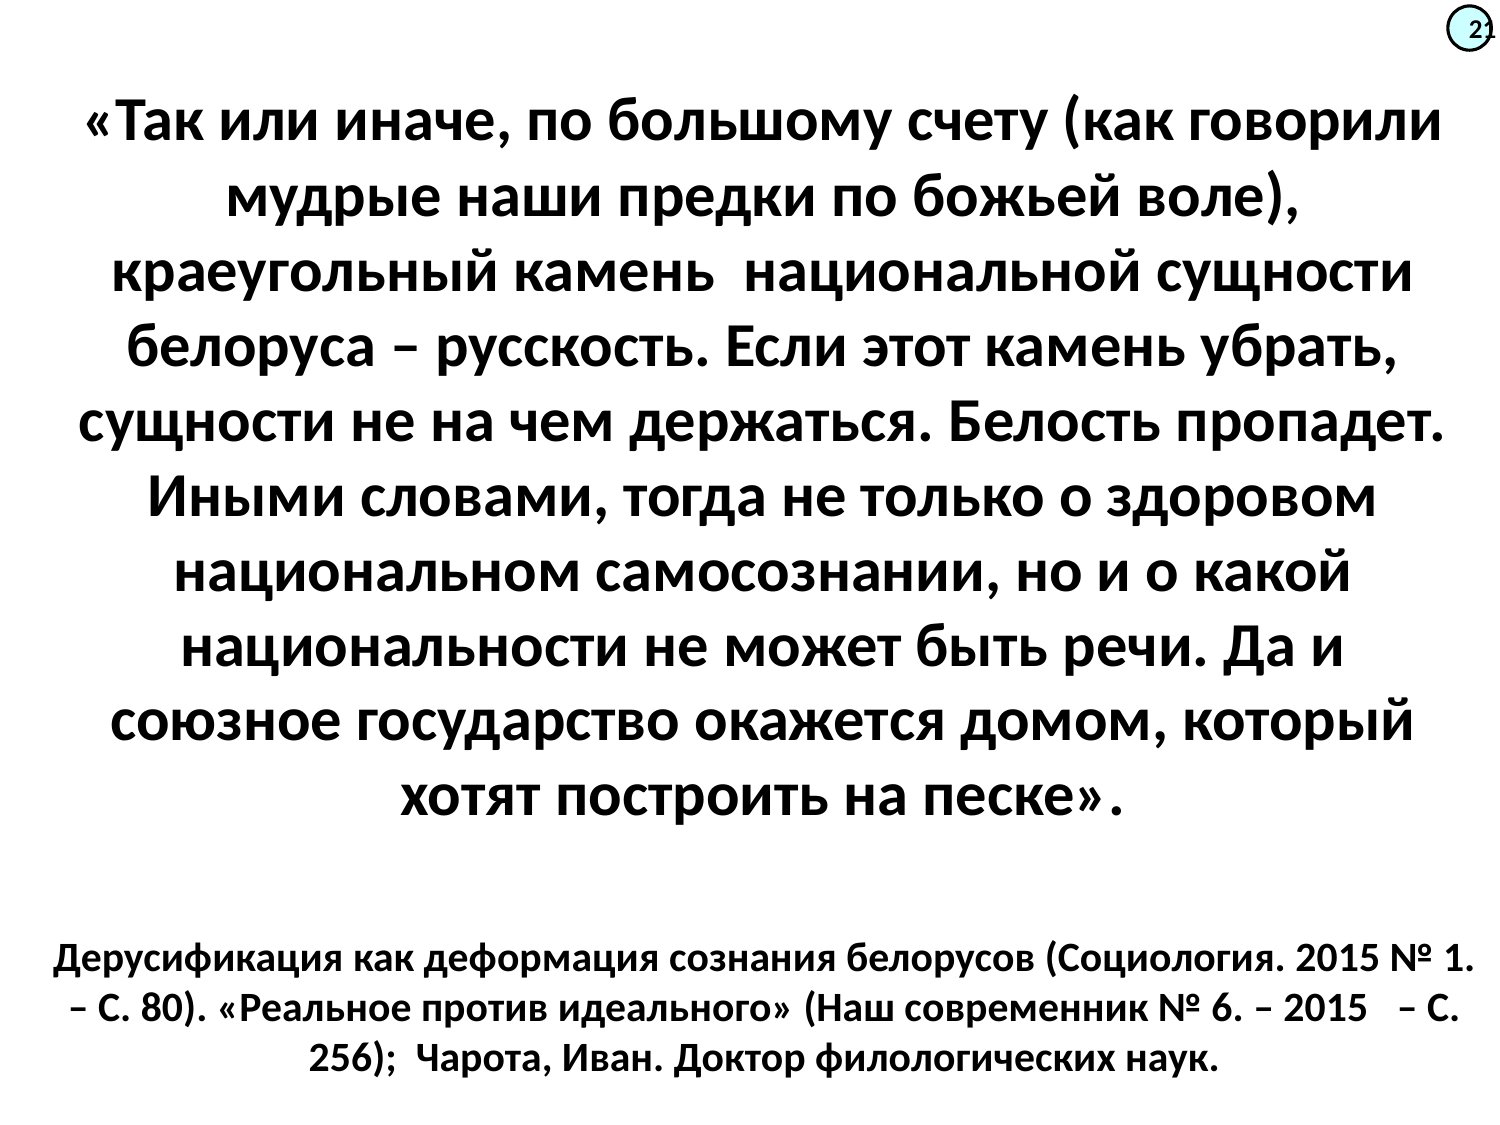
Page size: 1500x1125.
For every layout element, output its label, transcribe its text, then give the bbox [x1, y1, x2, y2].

text_box 21 [1447, 5, 1492, 51]
title Дерусификация как деформация сознания белорусов (Социология. 2015 № 1. – С. 80). «Реальное против идеального» (Наш современник № 6. – 2015 – С. 256); Чарота, Иван. Доктор филологических наук. [29, 846, 1500, 1125]
list «Так или иначе, по большому счету (как говорили мудрые наши предки по божьей воле), краеугольный камень национальной сущности белоруса – русскость. Если этот камень убрать, сущности не на чем держаться. Белость пропадет. Иными словами, тогда не только о здоровом национальном самосознании, но и о какой национальности не может быть речи. Да и союзное государство окажется домом, который хотят построить на песке». [0, 66, 1471, 917]
